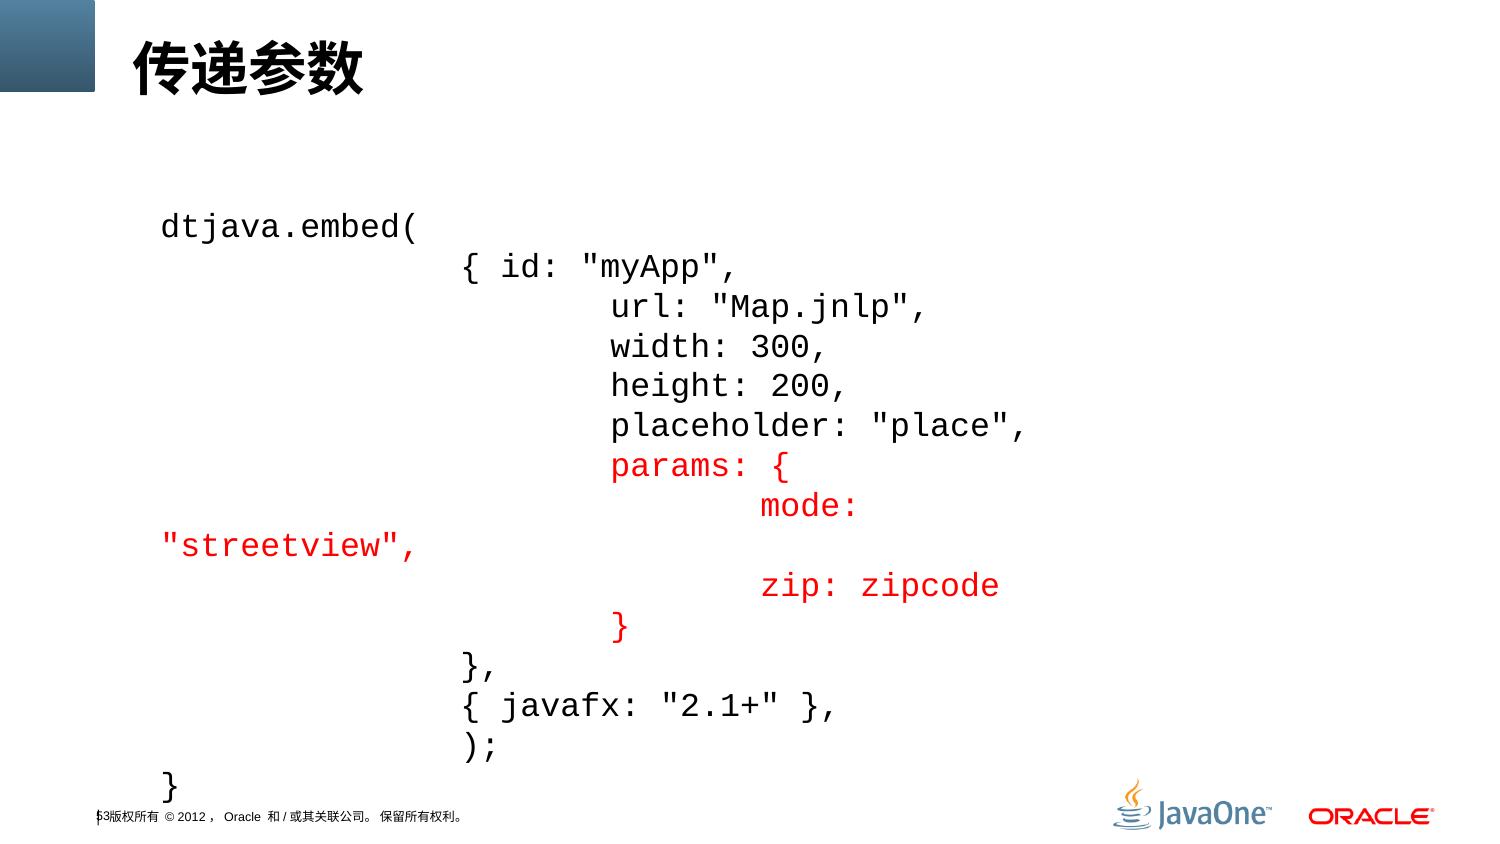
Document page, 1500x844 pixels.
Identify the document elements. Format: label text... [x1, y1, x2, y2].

picture [1293, 792, 1445, 840]
title 传递参数 [131, 40, 1483, 108]
list dtjava.embed( { id: "myApp", url: "Map.jnlp", width: 300, height: 200, placeholder: "place", params: { mode: "streetview", zip: zipcode } }, { javafx: "2.1+" }, ); } [149, 203, 1072, 707]
picture [1096, 761, 1288, 844]
